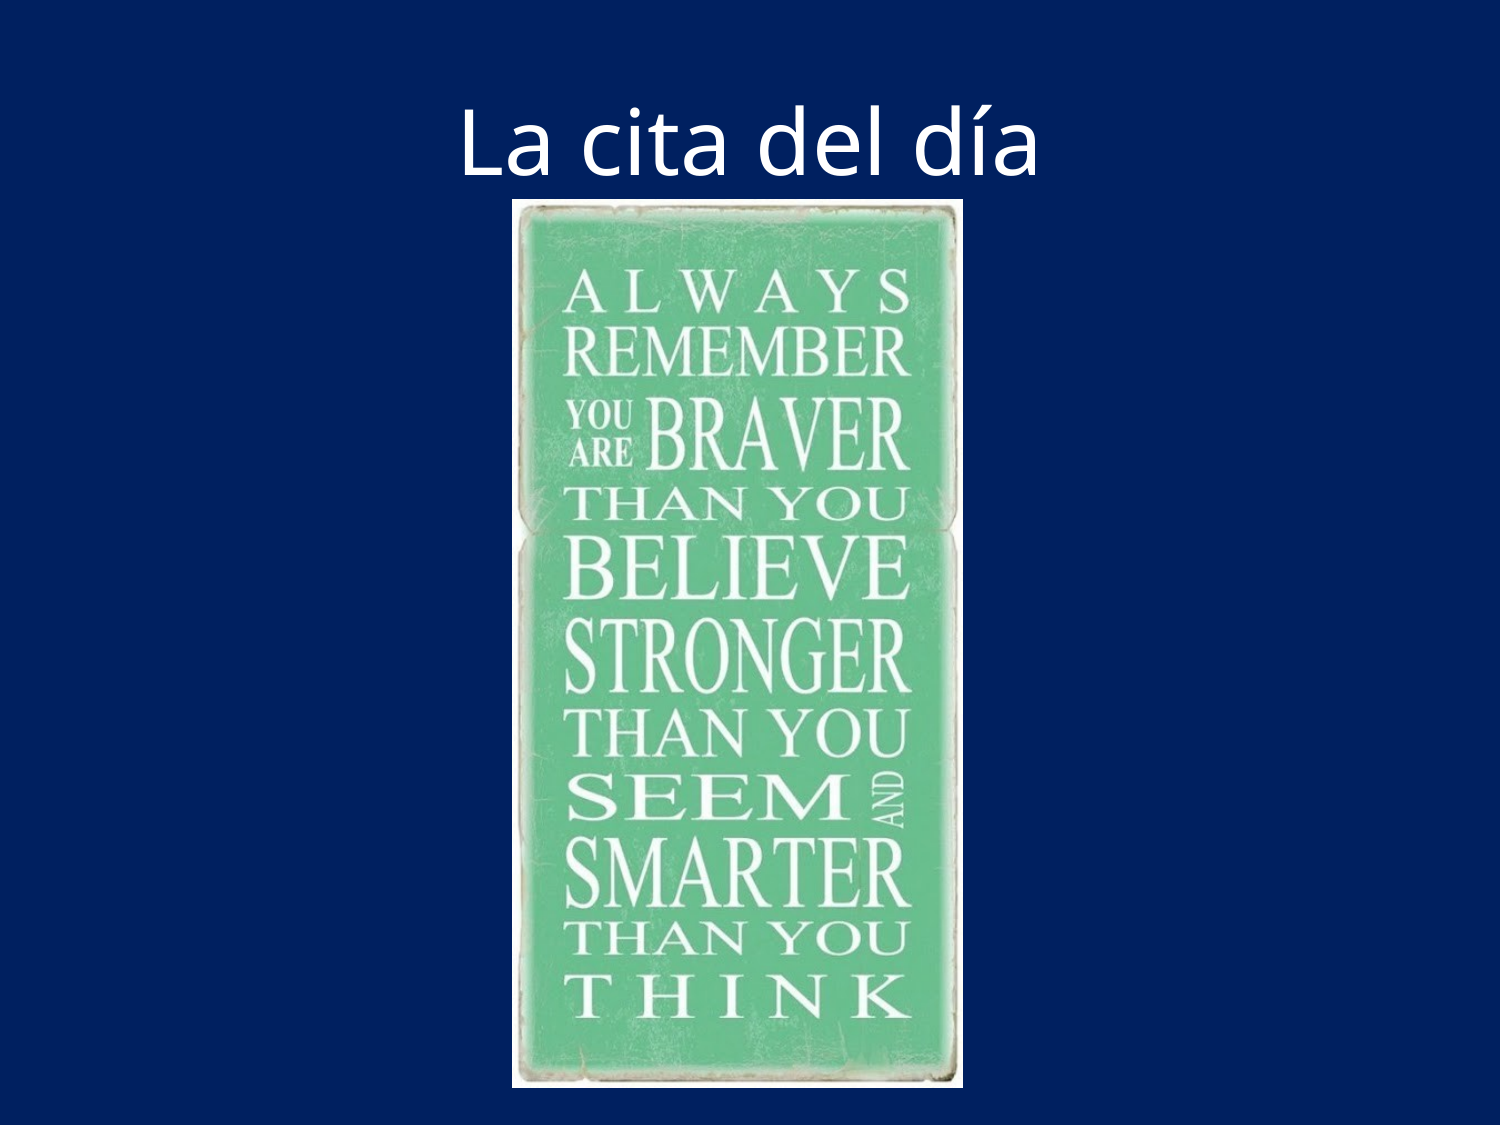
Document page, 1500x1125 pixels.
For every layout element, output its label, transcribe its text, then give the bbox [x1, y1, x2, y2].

title La cita del día [75, 45, 1425, 233]
picture [512, 199, 964, 1088]
